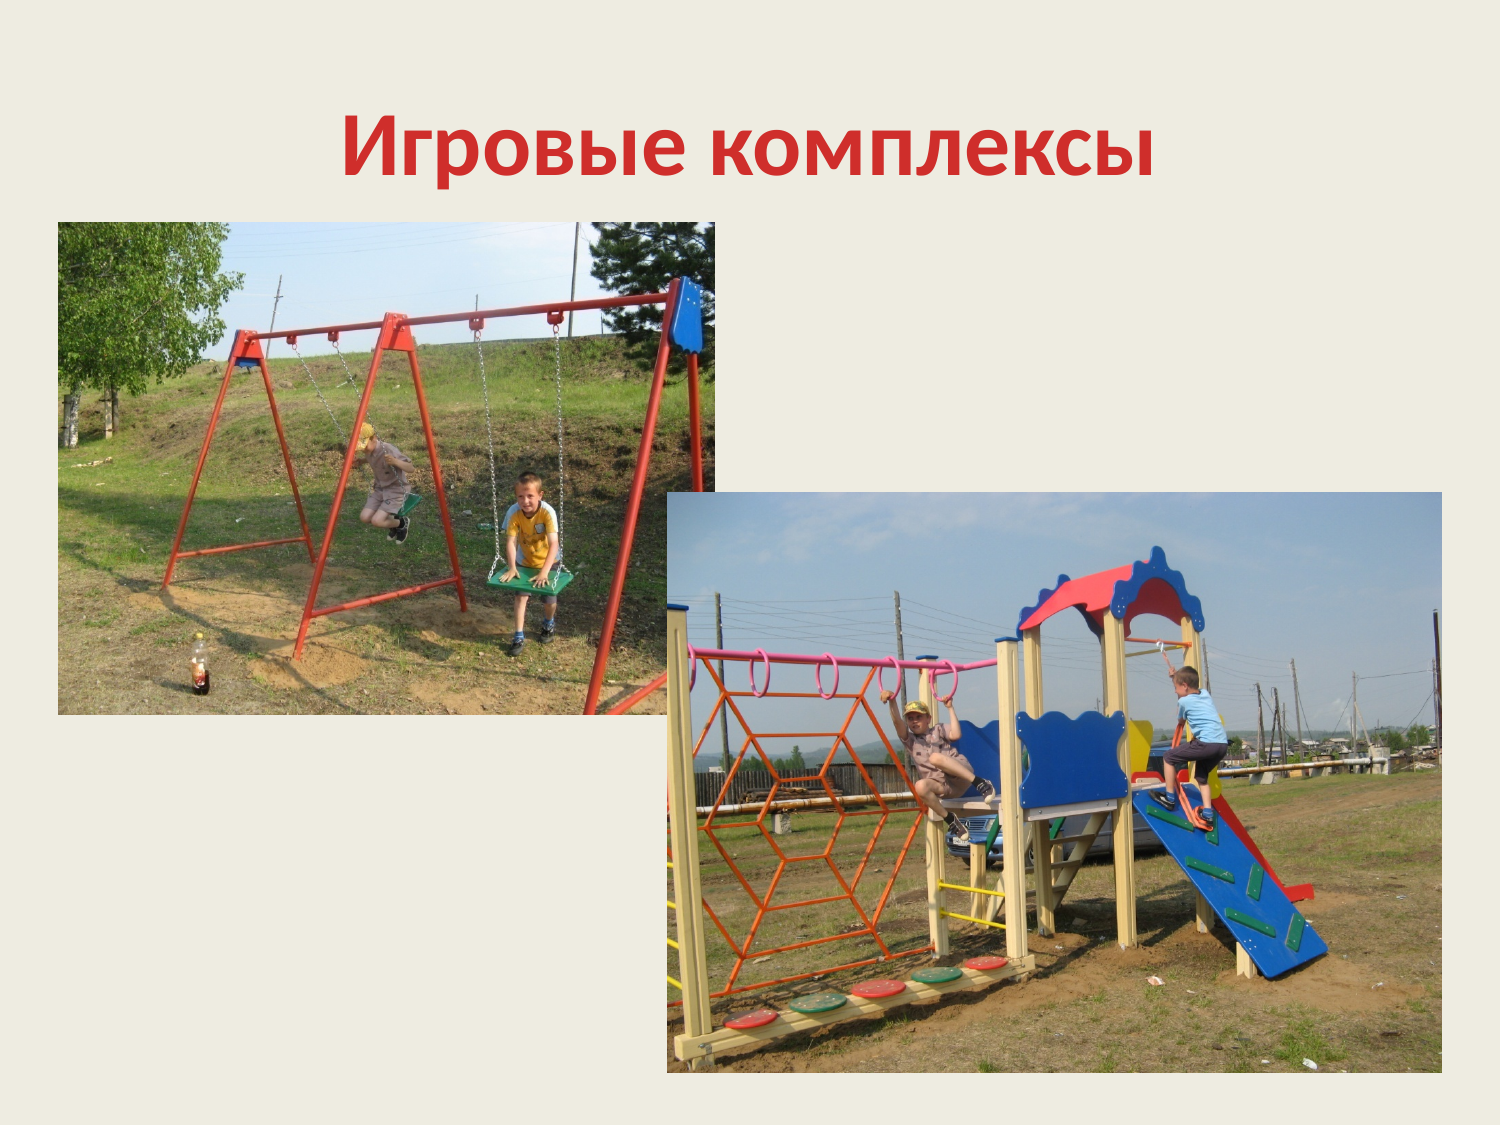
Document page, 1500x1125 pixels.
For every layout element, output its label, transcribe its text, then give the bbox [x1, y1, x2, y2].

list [58, 222, 716, 715]
picture [667, 491, 1442, 1073]
title Игровые комплексы [75, 45, 1425, 233]
